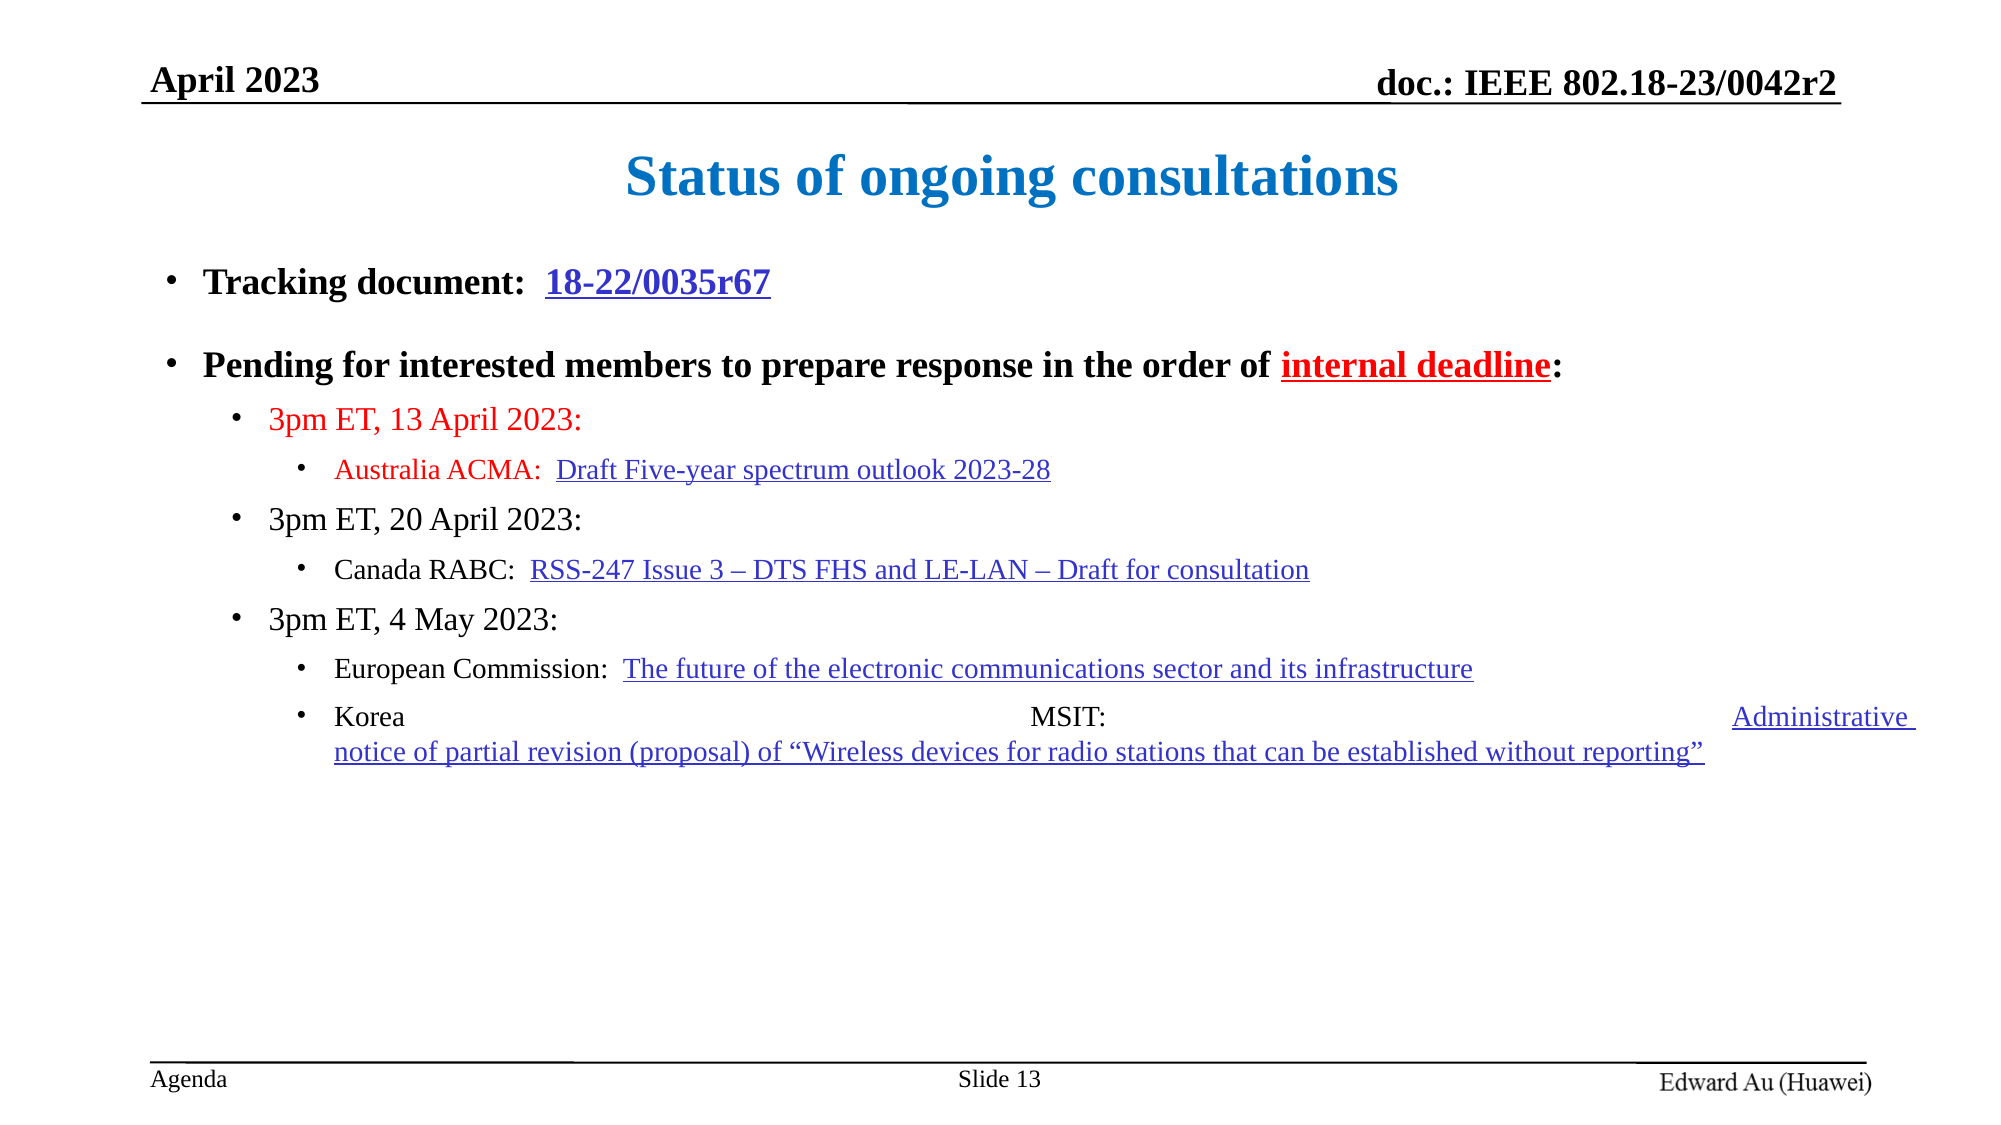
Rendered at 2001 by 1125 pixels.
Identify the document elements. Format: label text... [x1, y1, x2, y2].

list Tracking document: 18-22/0035r67 Pending for interested members to prepare response in the order of internal deadline: 3pm ET, 13 April 2023: Australia ACMA: Draft Five-year spectrum outlook 2023-28 3pm ET, 20 April 2023: Canada RABC: RSS-247 Issue 3 – DTS FHS and LE-LAN – Draft for consultation 3pm ET, 4 May 2023: European Commission: The future of the electronic communications sector and its infrastructure Korea MSIT: Administrative notice of partial revision (proposal) of “Wireless devices for radio stations that can be established without reporting” [149, 249, 1951, 1076]
picture [1174, 1058, 1887, 1113]
slide_number Slide 13 [933, 1076, 1067, 1123]
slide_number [149, 54, 651, 101]
title Status of ongoing consultations [162, 99, 1864, 246]
